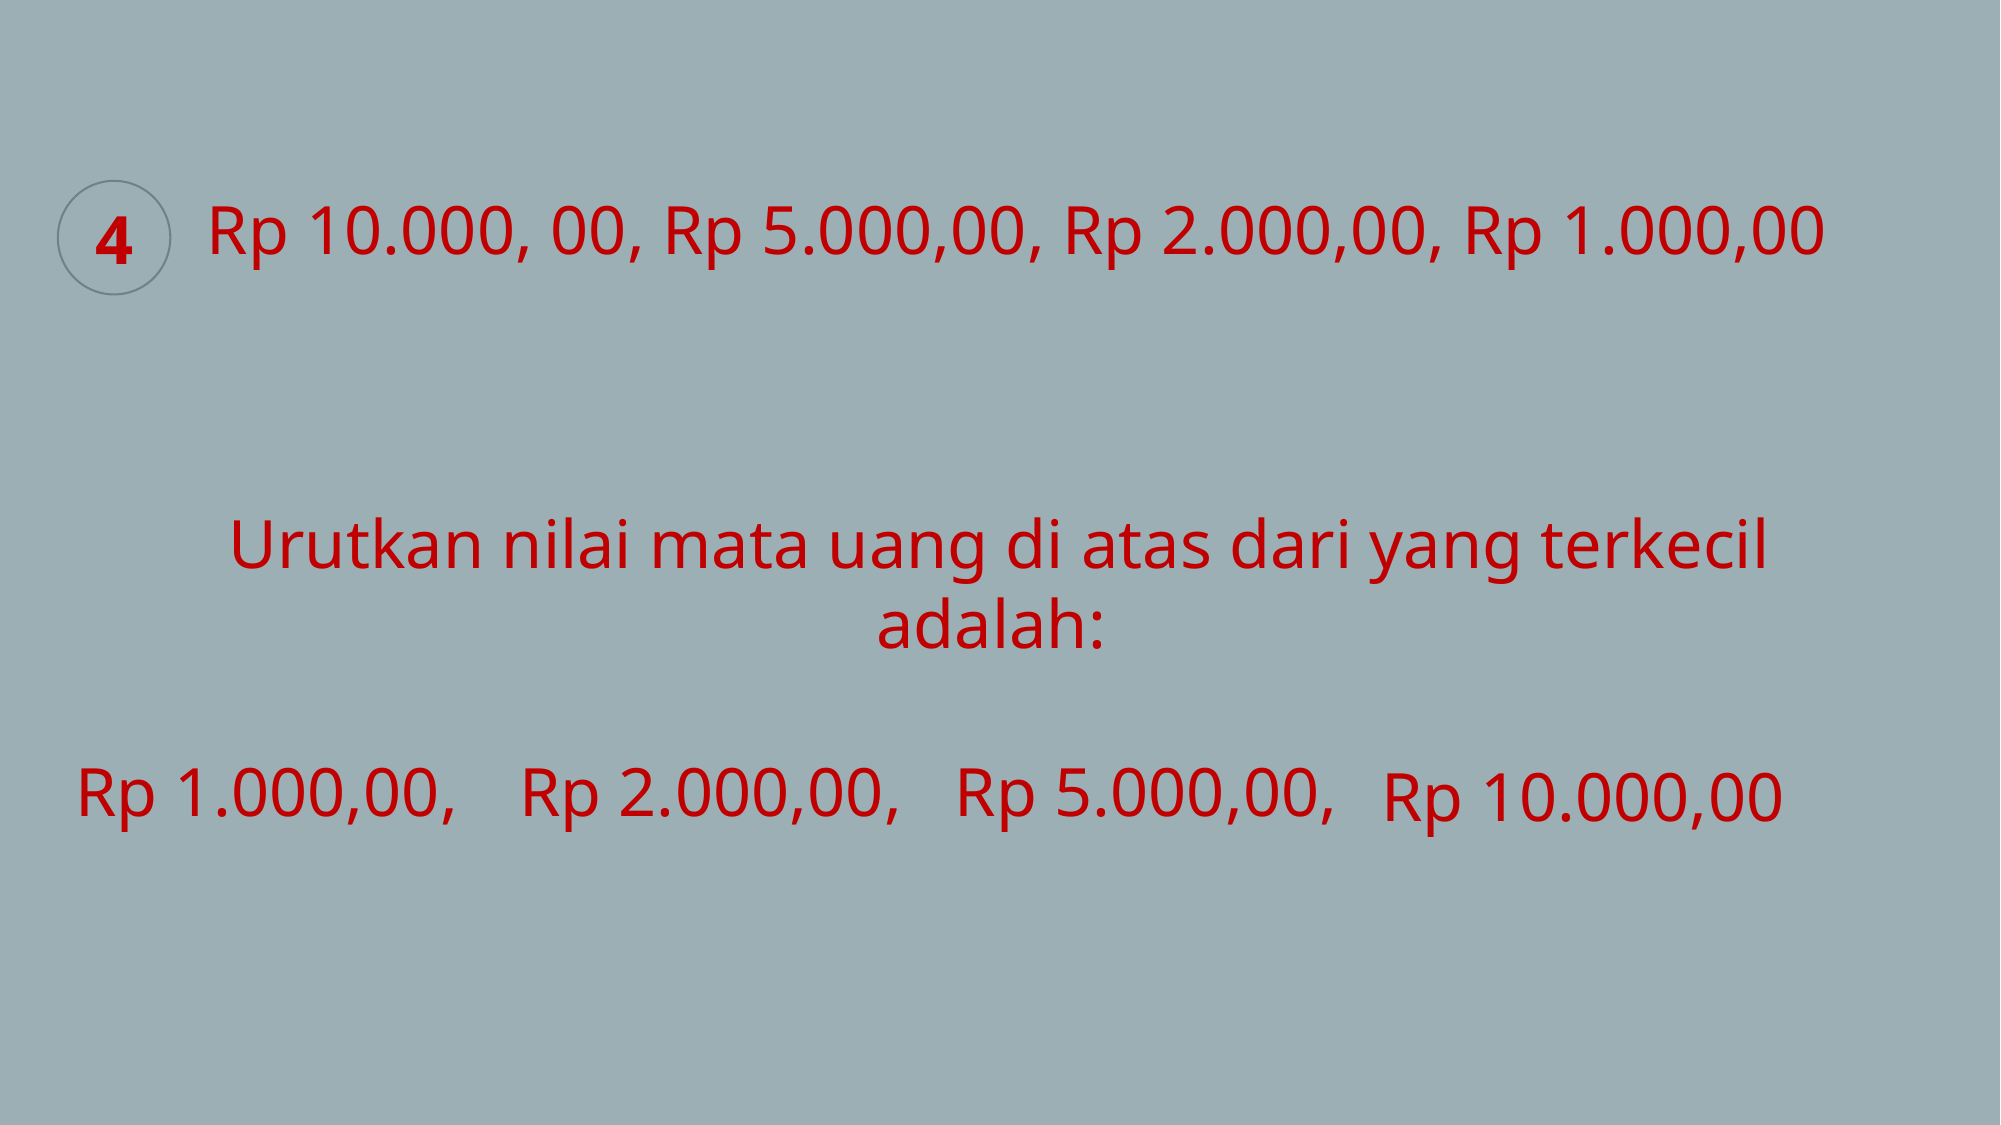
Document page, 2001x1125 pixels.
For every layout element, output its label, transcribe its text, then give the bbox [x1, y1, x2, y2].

text_box Rp 5.000,00, [928, 742, 1364, 838]
text_box Rp 2.000,00, [493, 742, 928, 838]
text_box Urutkan nilai mata uang di atas dari yang terkecil adalah: [95, 494, 1905, 590]
text_box Rp 1.000,00, [57, 742, 493, 838]
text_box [57, 180, 1924, 295]
text_box Rp 10.000,00 [1329, 746, 1837, 842]
